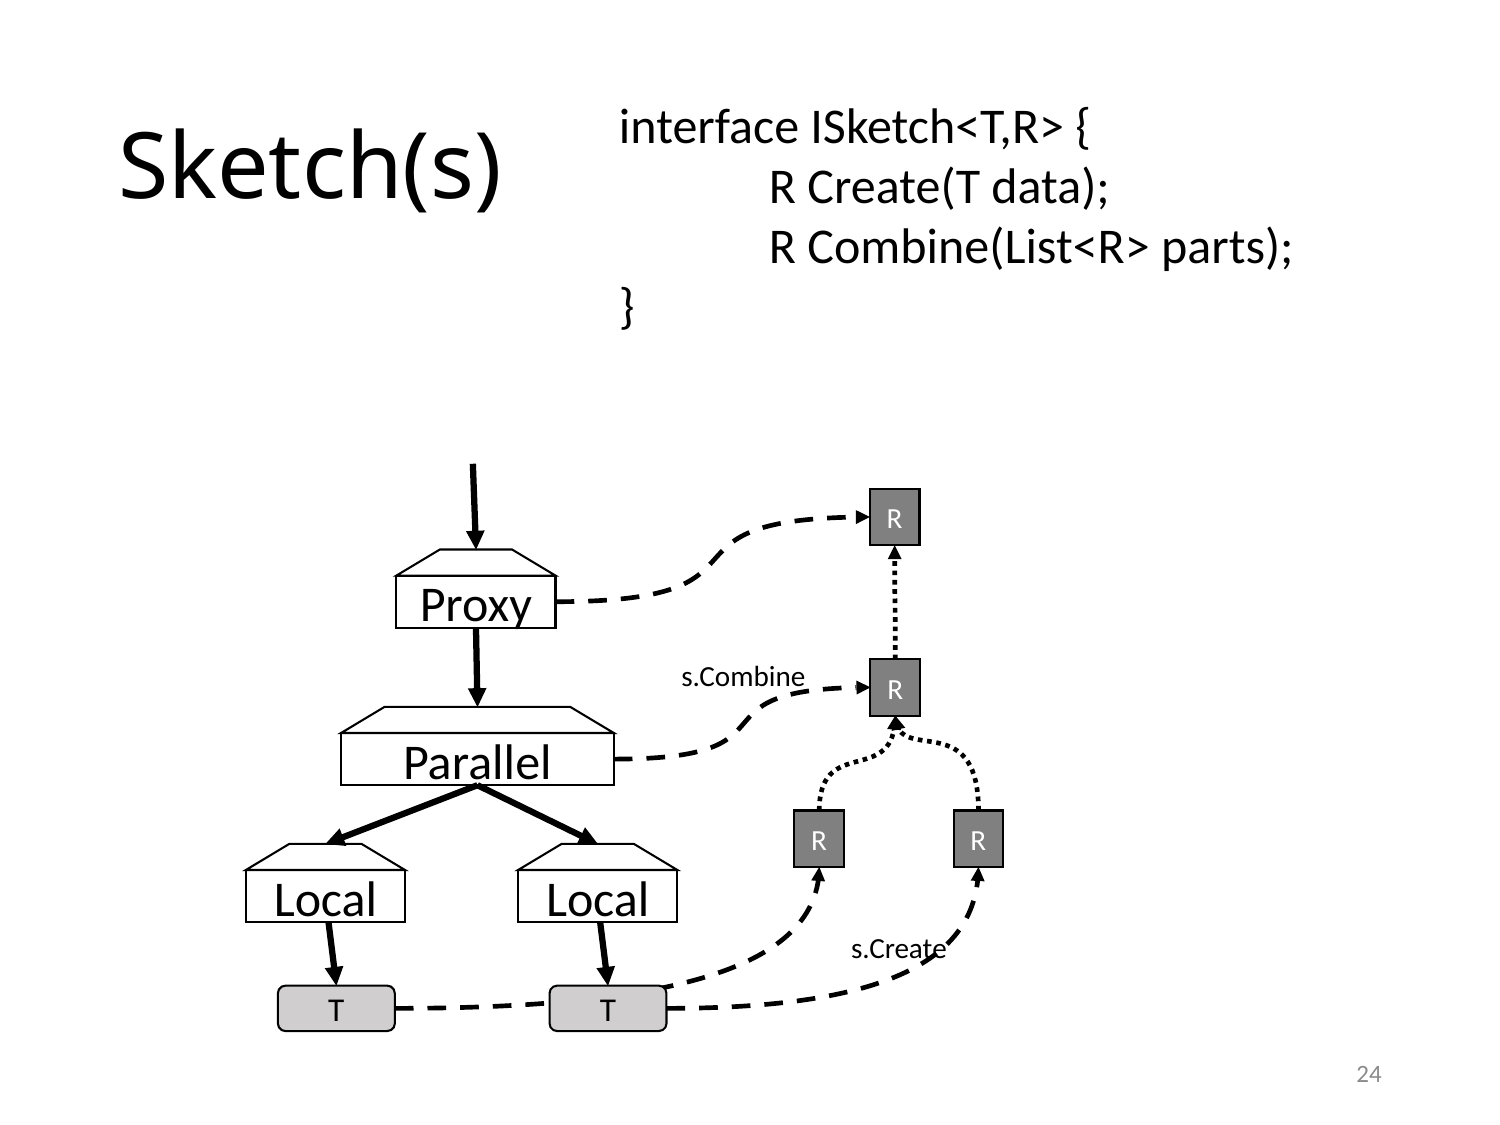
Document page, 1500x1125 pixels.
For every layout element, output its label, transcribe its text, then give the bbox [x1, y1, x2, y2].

slide_number 24 [1059, 1042, 1397, 1103]
text_box T [548, 1009, 668, 1033]
text_box R [793, 809, 845, 866]
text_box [325, 785, 477, 844]
text_box s.Combine [666, 650, 846, 687]
text_box T [276, 984, 396, 1033]
text_box R [869, 658, 921, 717]
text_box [600, 922, 609, 986]
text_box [809, 725, 889, 801]
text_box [477, 786, 598, 844]
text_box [820, 866, 979, 1009]
text_box R [869, 488, 921, 546]
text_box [472, 463, 477, 550]
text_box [328, 922, 337, 986]
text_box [245, 843, 406, 923]
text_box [613, 687, 871, 760]
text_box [555, 516, 870, 602]
text_box R [953, 809, 1004, 868]
title Sketch(s) [103, 59, 1397, 278]
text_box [341, 706, 614, 786]
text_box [396, 549, 556, 628]
text_box interface ISketch<T,R> { R Create(T data); R Combine(List<R> parts); } [604, 86, 1366, 342]
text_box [889, 721, 985, 805]
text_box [518, 843, 678, 866]
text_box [394, 866, 820, 1009]
